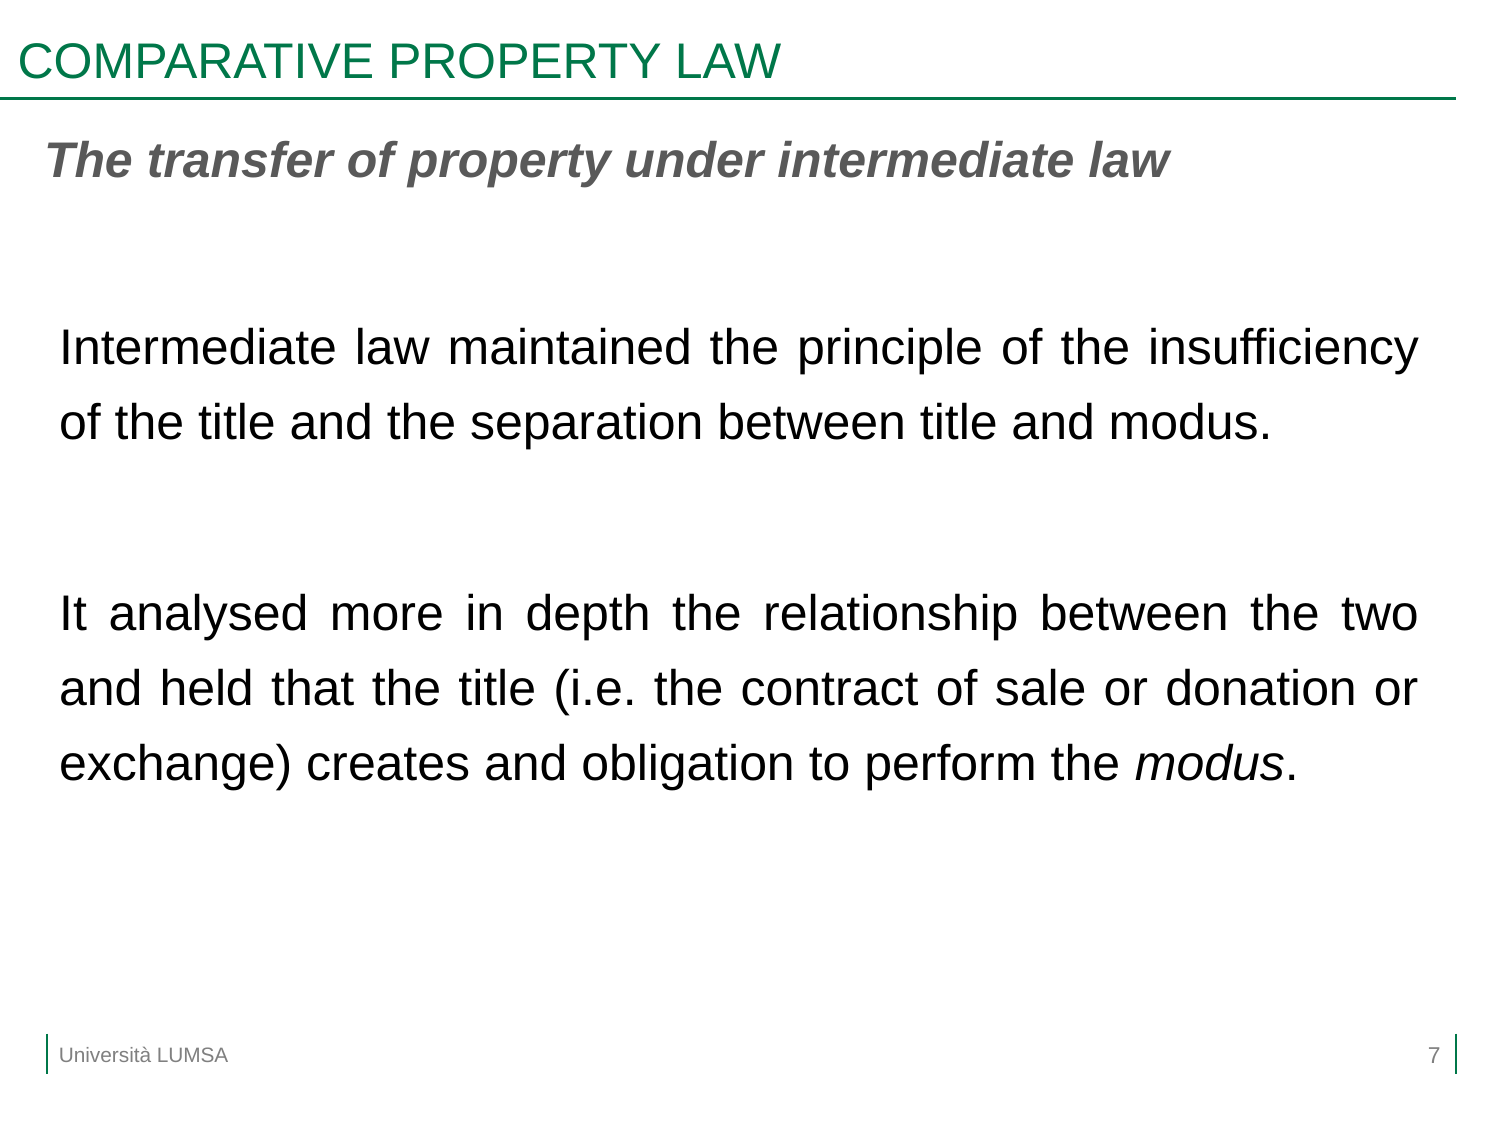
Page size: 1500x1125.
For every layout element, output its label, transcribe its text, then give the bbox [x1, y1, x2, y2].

title COMPARATIVE PROPERTY LAW [17, 28, 1500, 97]
list The transfer of property under intermediate law [44, 120, 1456, 211]
list Intermediate law maintained the principle of the insufficiency of the title and the separation between title and modus. It analysed more in depth the relationship between the two and held that the title (i.e. the contract of sale or donation or exchange) creates and obligation to perform the modus. [44, 211, 1435, 1025]
slide_number 7 [1288, 1024, 1456, 1084]
